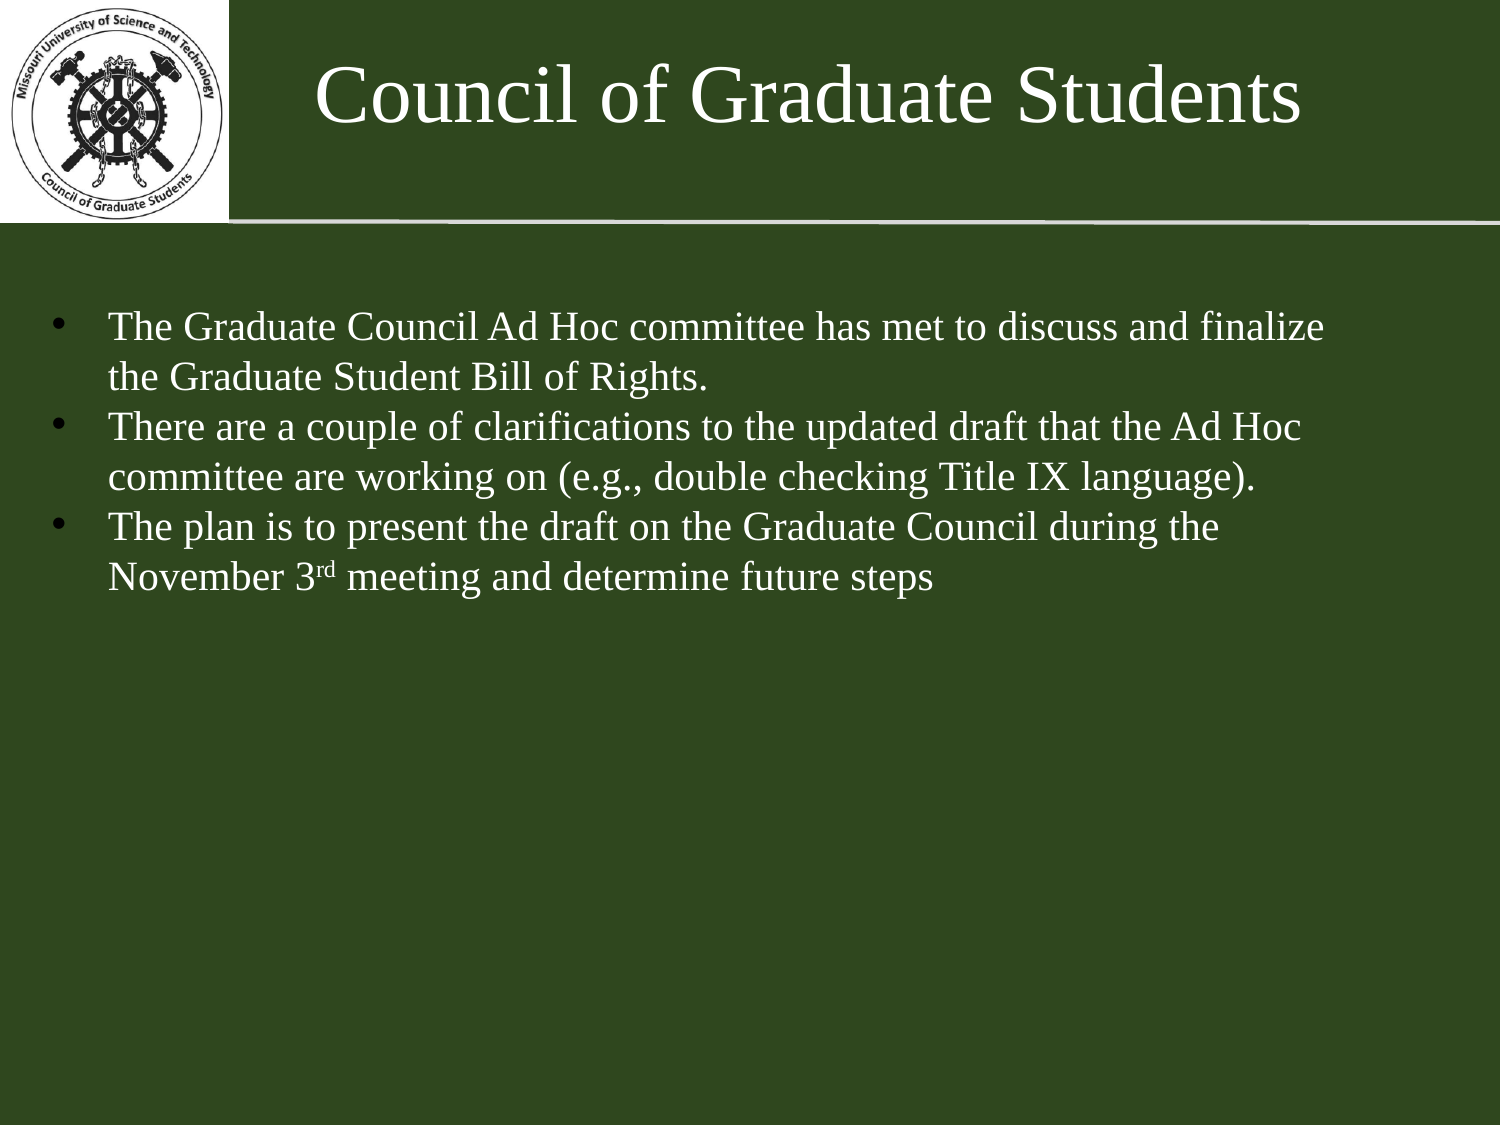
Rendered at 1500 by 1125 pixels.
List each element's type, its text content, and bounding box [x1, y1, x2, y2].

title Council of Graduate Students [232, 31, 1445, 133]
text_box The Graduate Council Ad Hoc committee has met to discuss and finalize the Graduate Student Bill of Rights. There are a couple of clarifications to the updated draft that the Ad Hoc committee are working on (e.g., double checking Title IX language). The plan is to present the draft on the Graduate Council during the November 3rd meeting and determine future steps [36, 240, 1395, 607]
picture [0, 0, 229, 224]
